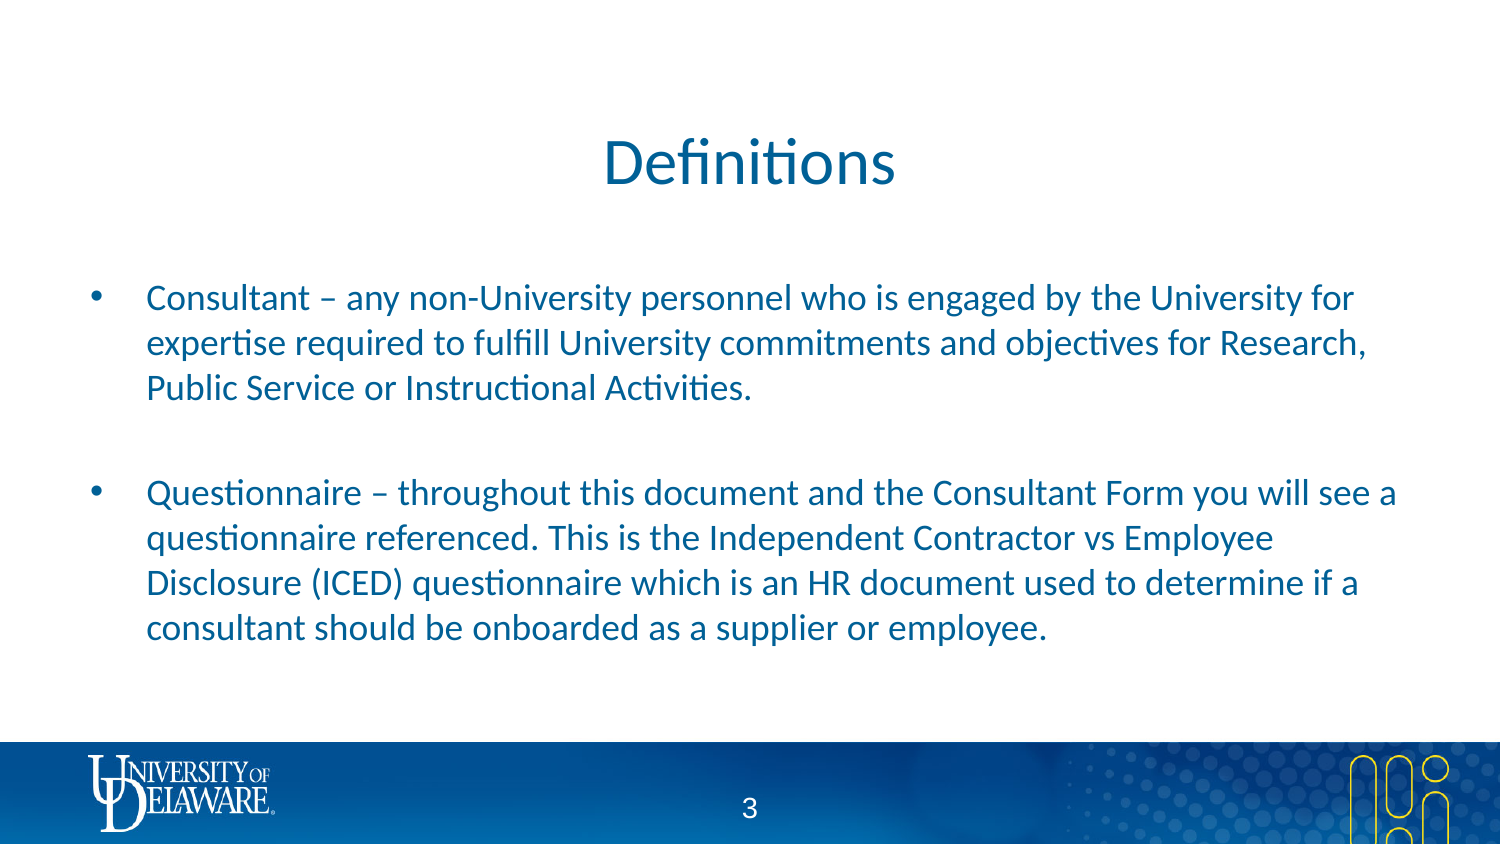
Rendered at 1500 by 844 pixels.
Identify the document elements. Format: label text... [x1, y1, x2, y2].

slide_number 2 [575, 782, 925, 828]
title Definitions [75, 96, 1425, 219]
list Consultant – any non-University personnel who is engaged by the University for expertise required to fulfill University commitments and objectives for Research, Public Service or Instructional Activities. Questionnaire – throughout this document and the Consultant Form you will see a questionnaire referenced. This is the Independent Contractor vs Employee Disclosure (ICED) questionnaire which is an HR document used to determine if a consultant should be onboarded as a supplier or employee. [75, 265, 1425, 701]
picture [0, 0, 1500, 844]
